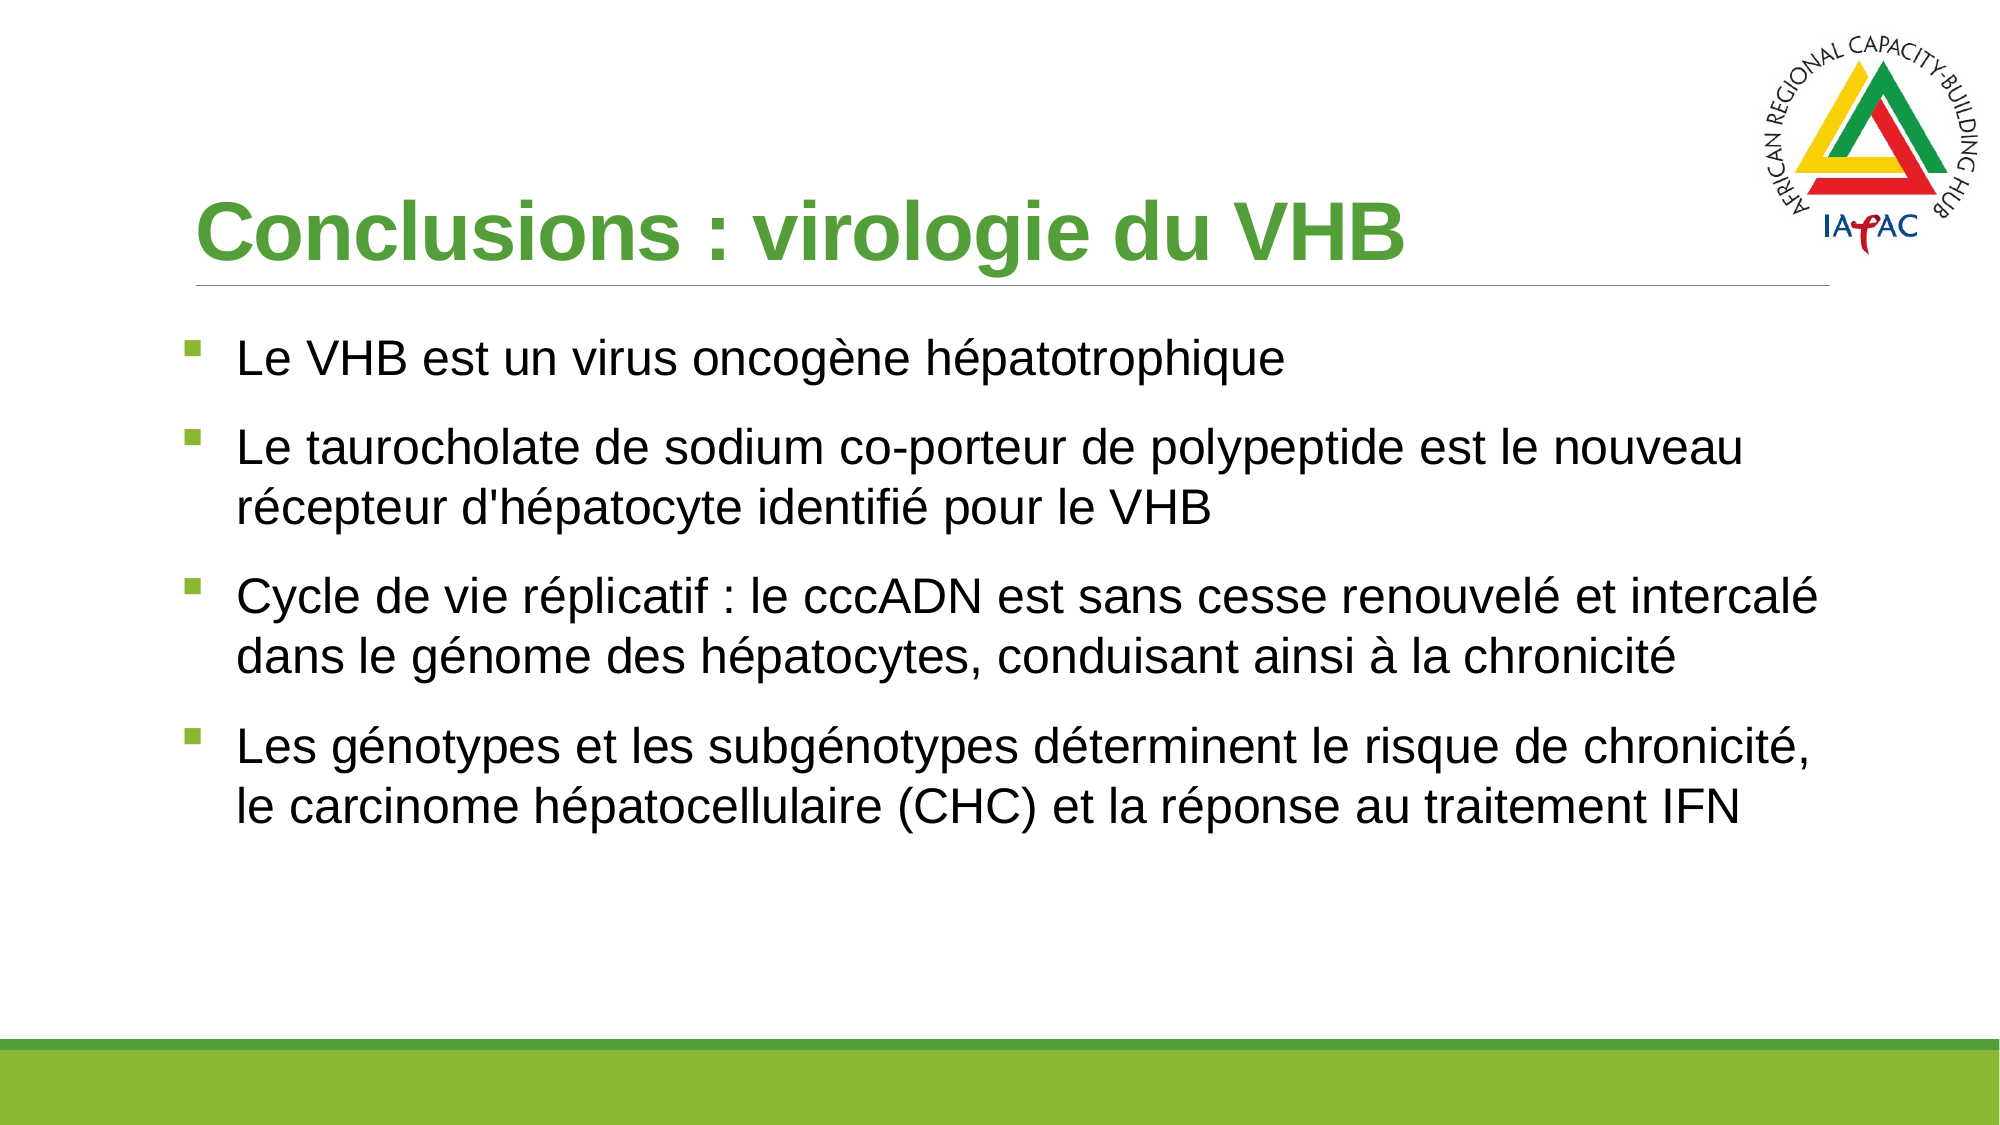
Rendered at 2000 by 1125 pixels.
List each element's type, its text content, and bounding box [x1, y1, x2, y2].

picture [1749, 29, 1995, 268]
list Le VHB est un virus oncogène hépatotrophique Le taurocholate de sodium co-porteur de polypeptide est le nouveau récepteur d'hépatocyte identifié pour le VHB Cycle de vie réplicatif : le cccADN est sans cesse renouvelé et intercalé dans le génome des hépatocytes, conduisant ainsi à la chronicité Les génotypes et les subgénotypes déterminent le risque de chronicité, le carcinome hépatocellulaire (CHC) et la réponse au traitement IFN [179, 318, 1830, 978]
title Conclusions : virologie du VHB [179, 47, 1830, 285]
